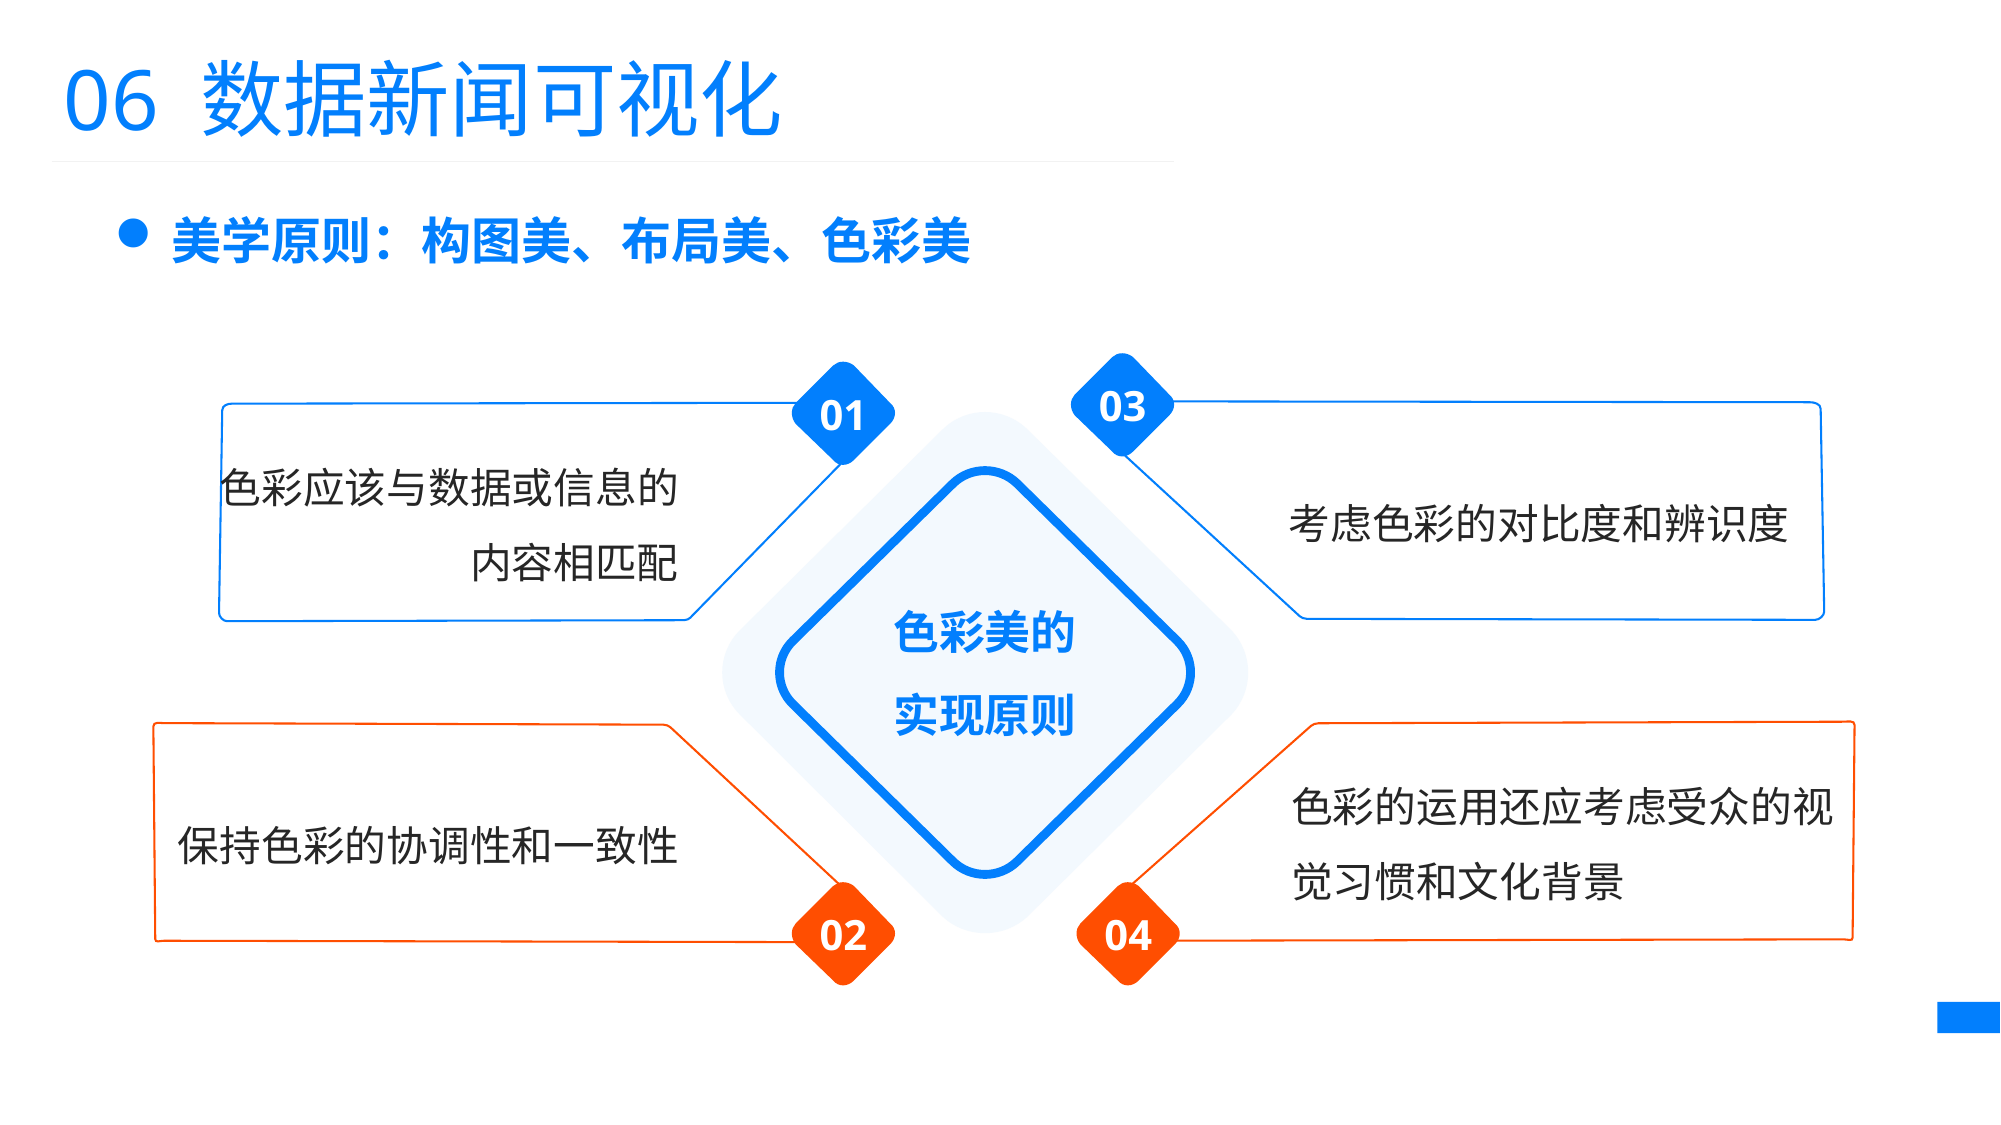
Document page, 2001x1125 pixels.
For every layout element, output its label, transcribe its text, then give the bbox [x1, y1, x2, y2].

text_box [48, 39, 1202, 162]
text_box 03 [1069, 352, 1176, 458]
text_box 考虑色彩的对比度和辨识度 [1126, 400, 1826, 621]
text_box 色彩的运用还应考虑受众的视觉习惯和文化背景 [1134, 720, 1856, 942]
text_box 保持色彩的协调性和一致性 [152, 721, 838, 944]
text_box 美学原则：构图美、布局美、色彩美 [112, 203, 974, 270]
text_box [1936, 1001, 2000, 1034]
text_box 02 [790, 881, 897, 987]
text_box 04 [1075, 881, 1181, 987]
text_box 01 [790, 360, 897, 466]
text_box [722, 411, 1249, 934]
text_box 色彩美的 实现原则 [779, 470, 1191, 875]
text_box 色彩应该与数据或信息的内容相匹配 [218, 401, 841, 623]
